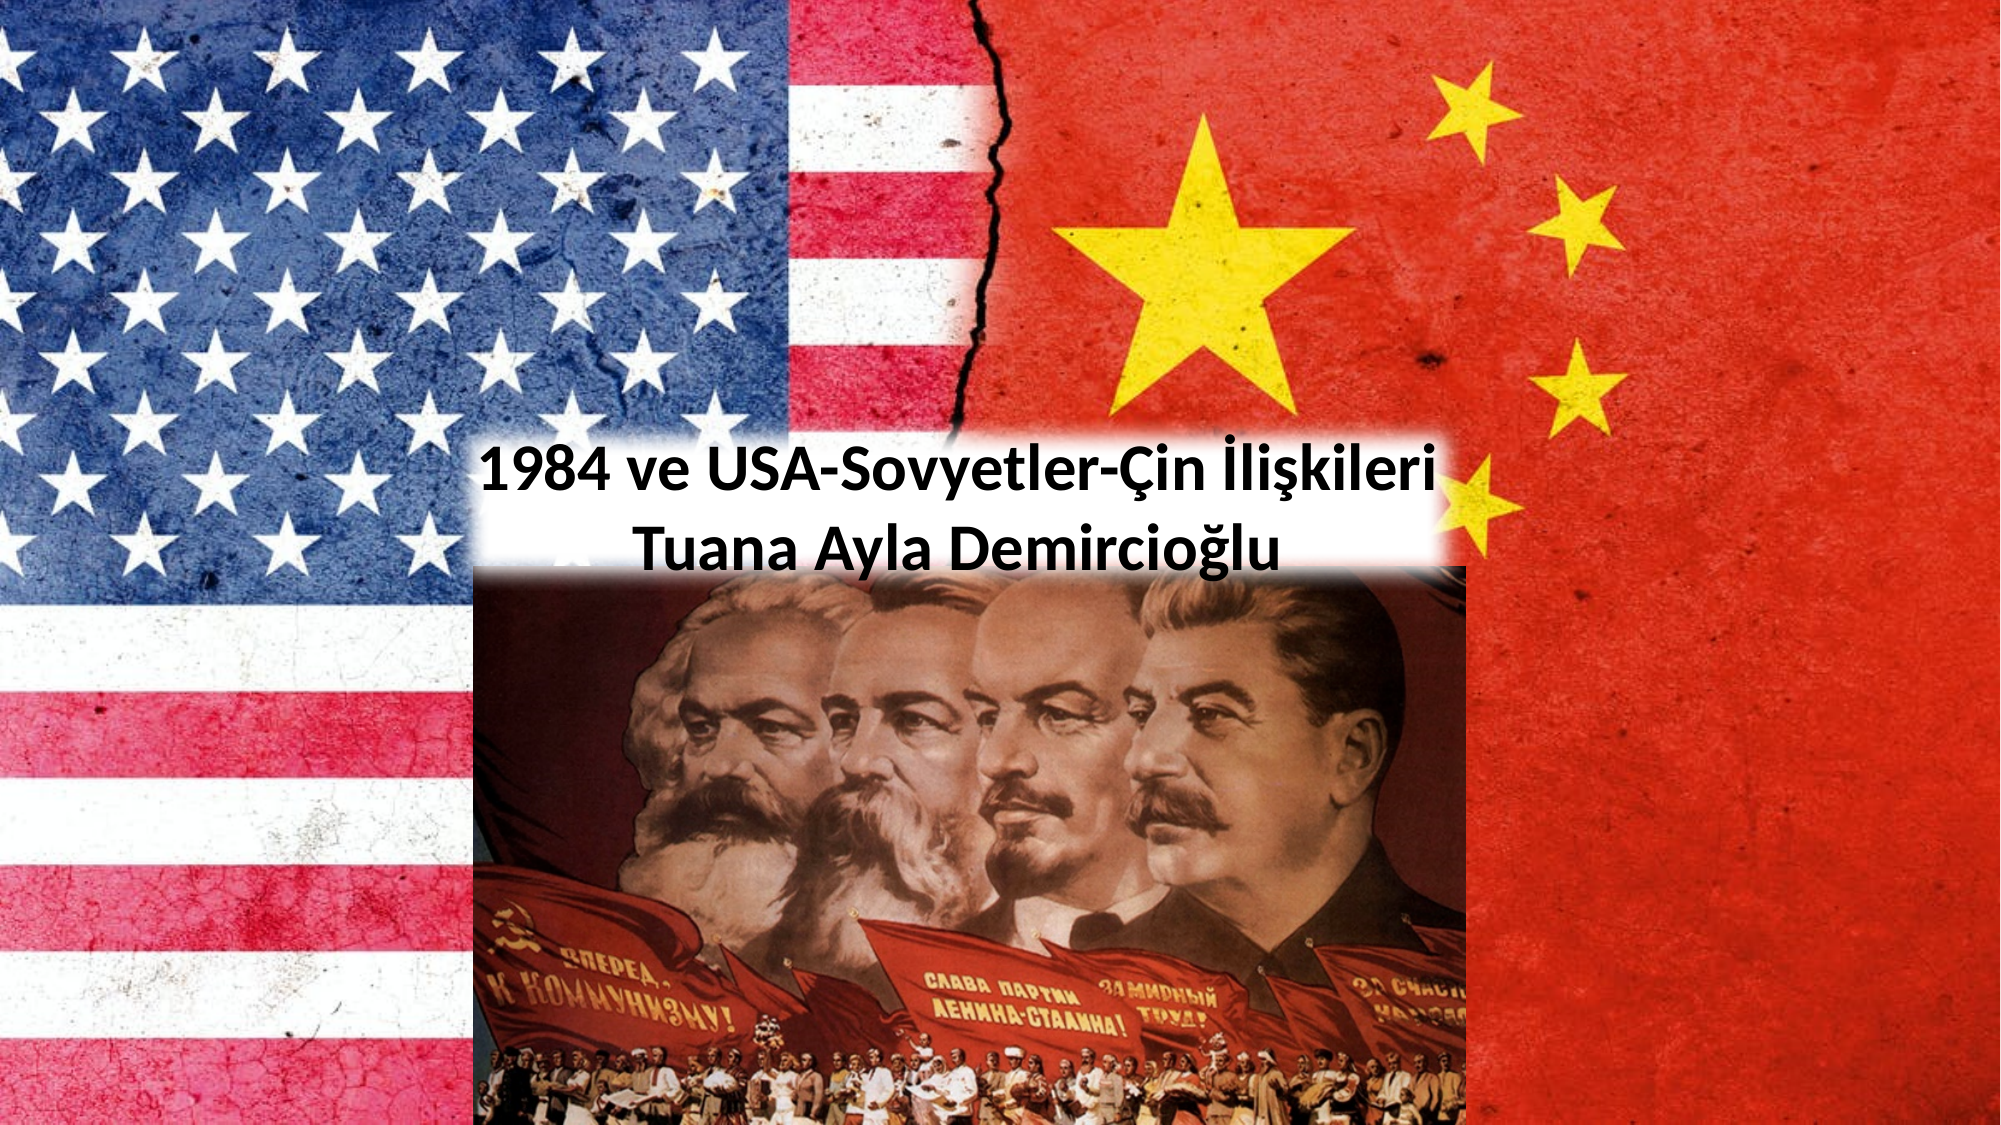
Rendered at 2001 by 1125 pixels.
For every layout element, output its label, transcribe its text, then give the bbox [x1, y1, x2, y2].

picture [0, 0, 2001, 1125]
text_box 1984 ve USA-Sovyetler-Çin İlişkileri Tuana Ayla Demircioğlu [486, 453, 1431, 557]
